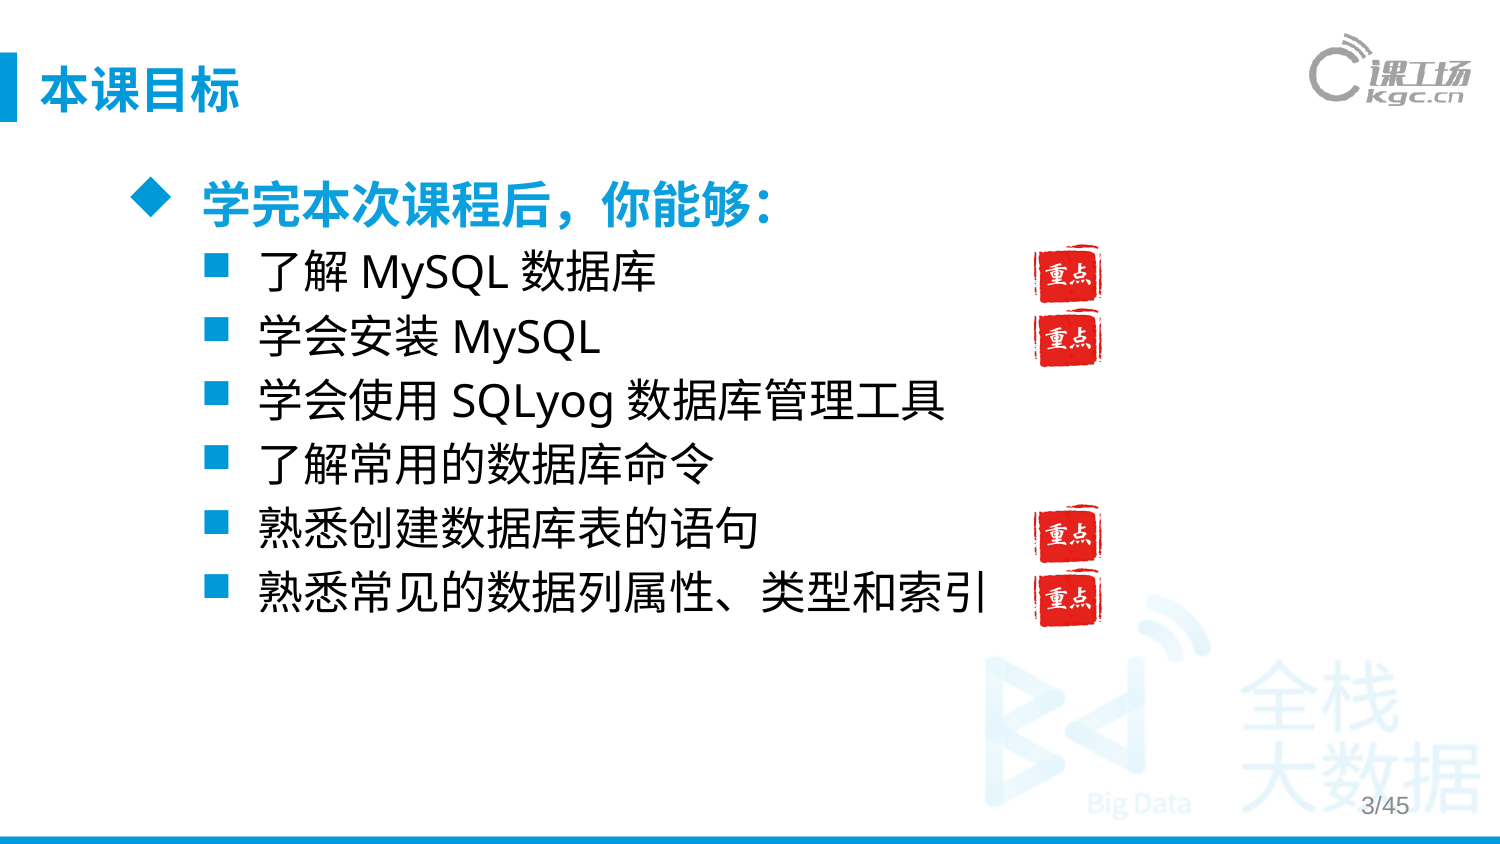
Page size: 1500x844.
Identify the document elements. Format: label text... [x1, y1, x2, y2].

slide_number 3/45 [1074, 782, 1425, 828]
title 本课目标 [39, 33, 1383, 151]
list 学完本次课程后，你能够： 了解MySQL数据库 学会安装MySQL 学会使用SQLyog数据库管理工具 了解常用的数据库命令 熟悉创建数据库表的语句 熟悉常见的数据列属性、类型和索引 [110, 166, 1385, 724]
picture [0, 0, 1500, 836]
